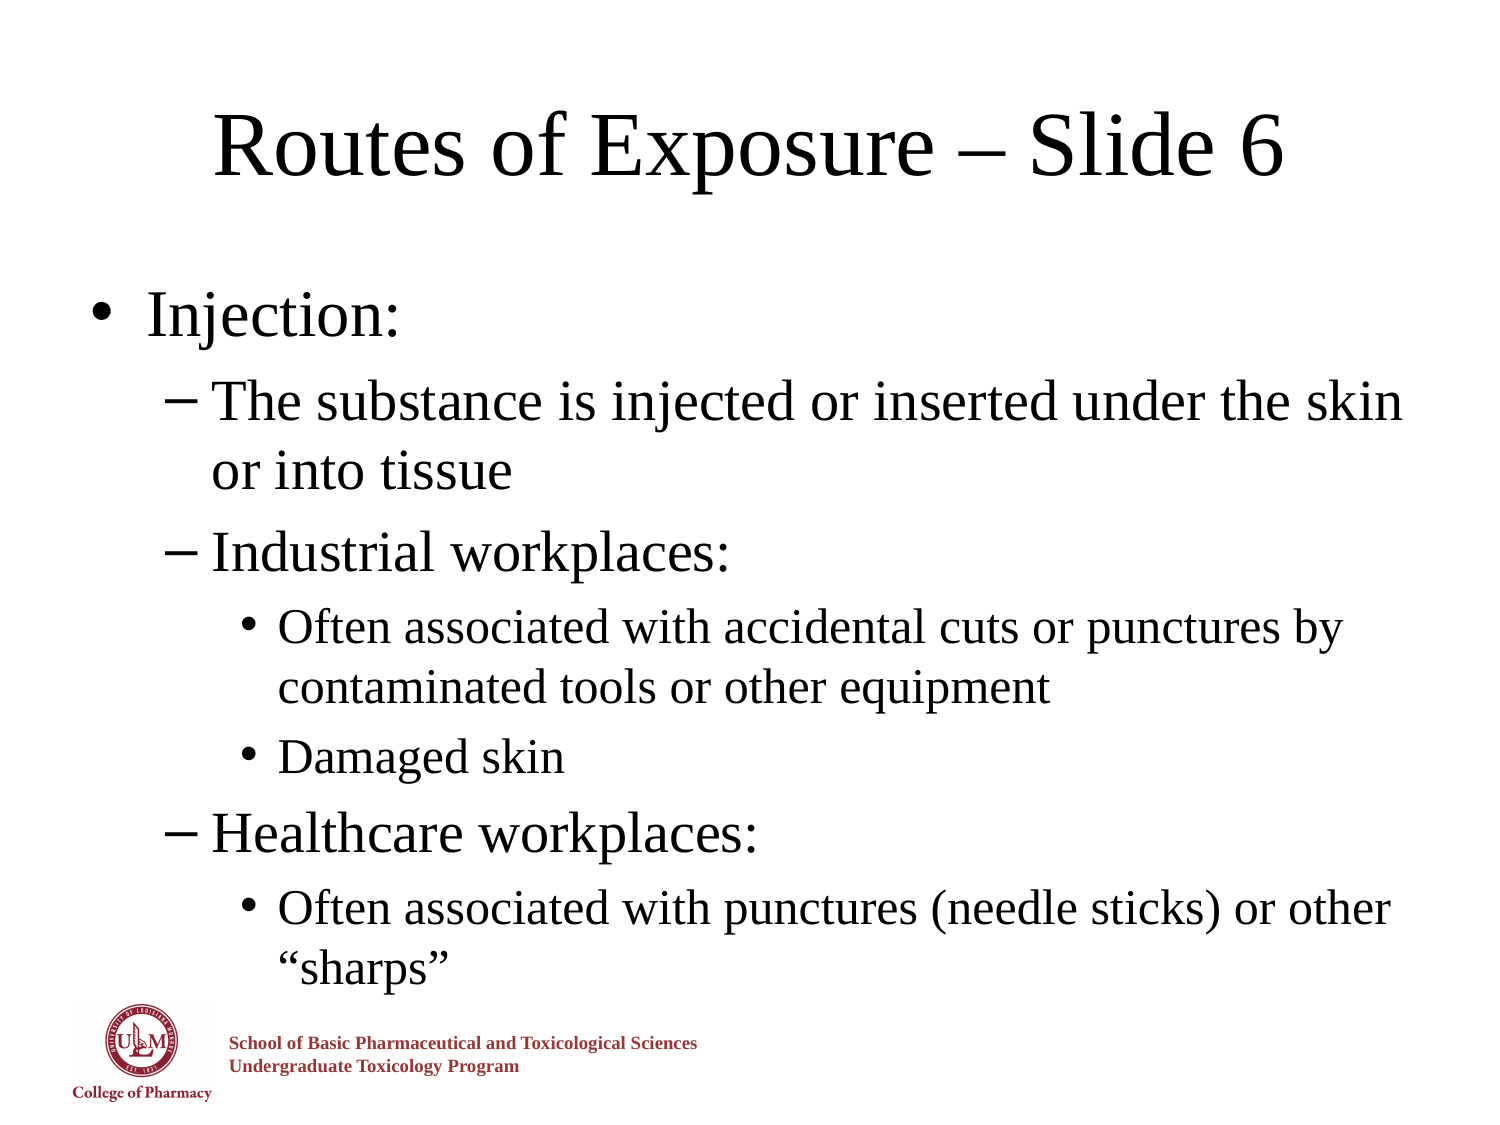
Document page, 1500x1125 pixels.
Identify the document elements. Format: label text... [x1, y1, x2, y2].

list Injection: The substance is injected or inserted under the skin or into tissue Industrial workplaces: Often associated with accidental cuts or punctures by contaminated tools or other equipment Damaged skin Healthcare workplaces: Often associated with punctures (needle sticks) or other “sharps” [75, 262, 1425, 1005]
picture [72, 1004, 212, 1103]
title Routes of Exposure – Slide 6 [75, 45, 1425, 233]
